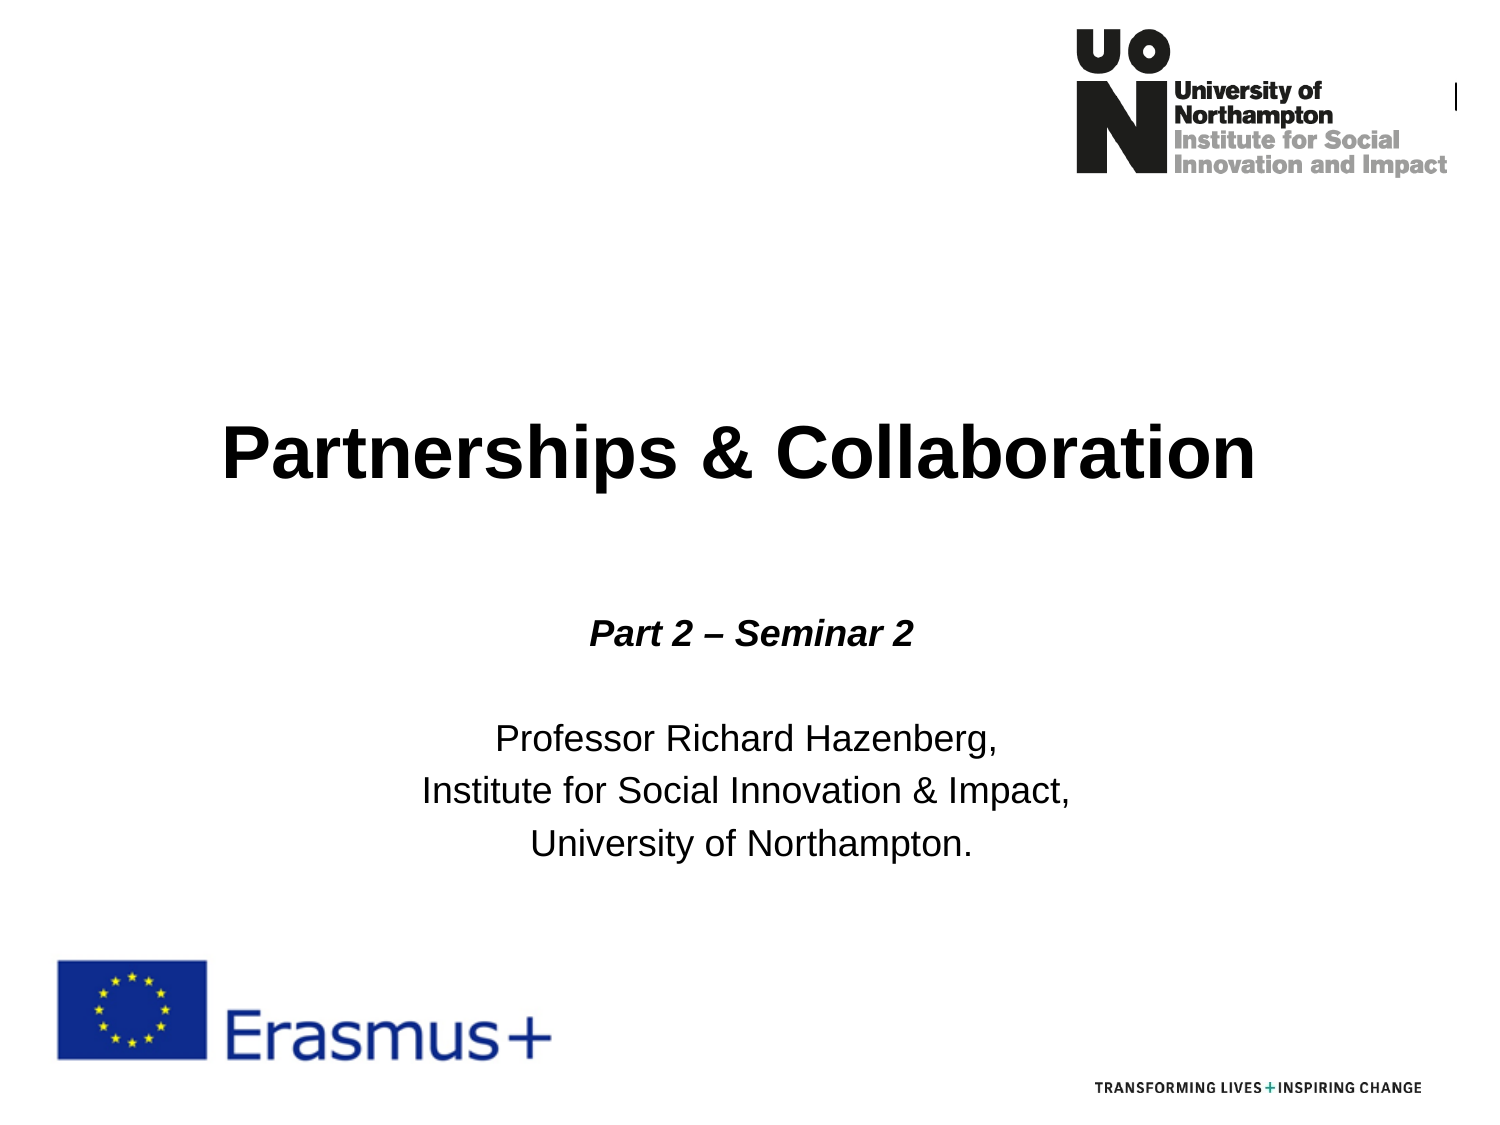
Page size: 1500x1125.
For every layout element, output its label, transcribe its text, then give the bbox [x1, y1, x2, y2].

title Partnerships & Collaboration [64, 184, 1415, 622]
picture [29, 932, 580, 1089]
picture [1068, 18, 1457, 185]
list Part 2 – Seminar 2 Professor Richard Hazenberg, Institute for Social Innovation & Impact, University of Northampton. [76, 573, 1427, 976]
picture [1095, 1082, 1421, 1093]
